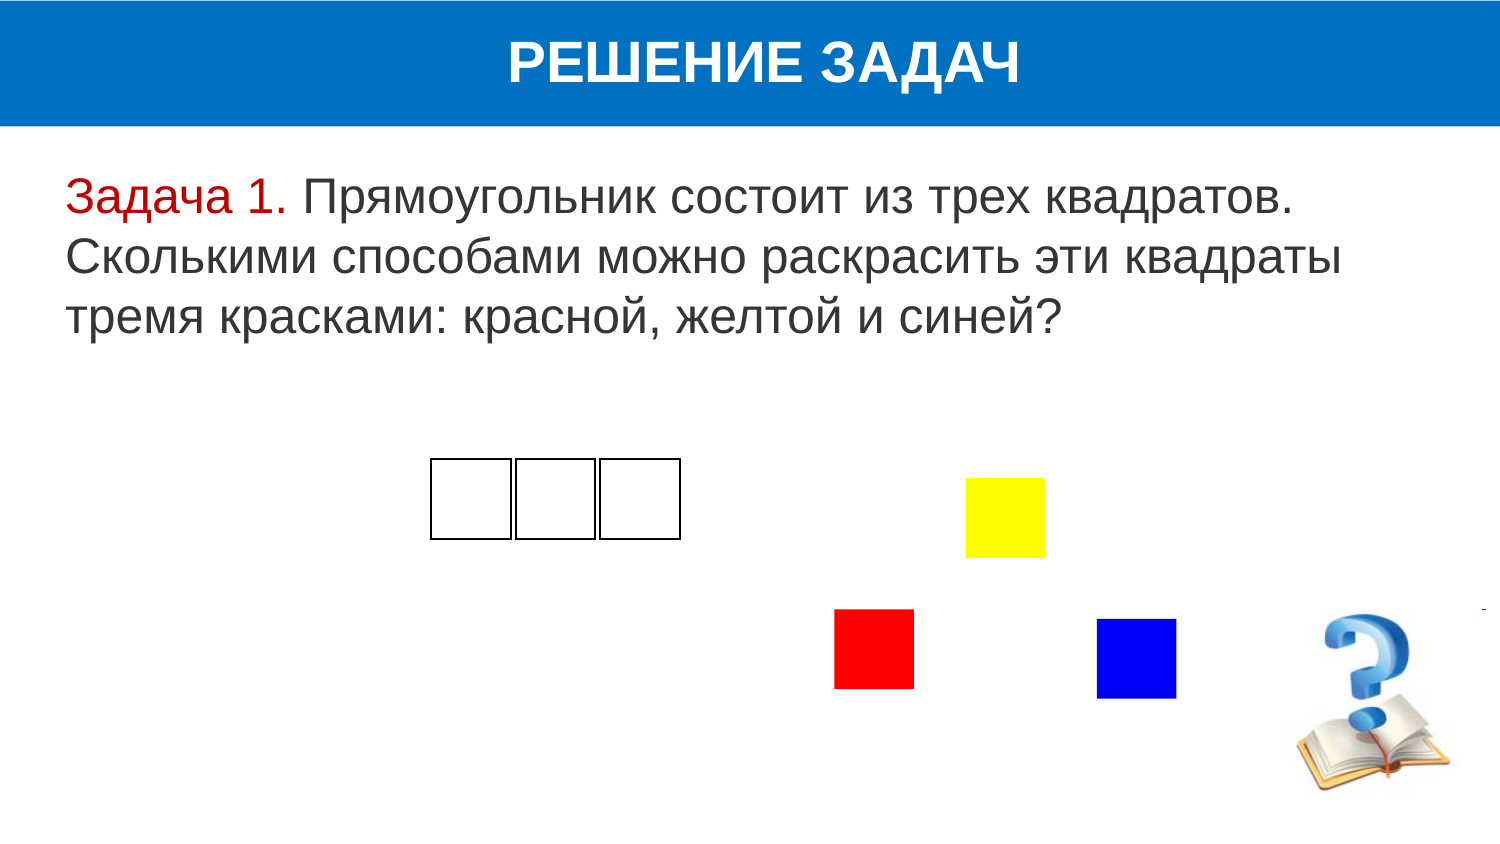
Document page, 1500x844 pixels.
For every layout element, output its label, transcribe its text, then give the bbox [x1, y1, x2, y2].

text_box [600, 459, 680, 540]
text_box [515, 459, 596, 540]
text_box [0, 0, 1500, 127]
picture [1269, 609, 1486, 798]
text_box [1096, 618, 1177, 699]
text_box [431, 459, 511, 540]
list Задача 1. Прямоугольник состоит из трех квадратов. Сколькими способами можно раскрасить эти квадраты тремя красками: красной, желтой и синей? [64, 163, 1486, 434]
text_box [965, 478, 1046, 558]
title РЕШЕНИЕ ЗАДАЧ [29, 23, 1500, 128]
text_box [834, 609, 914, 690]
